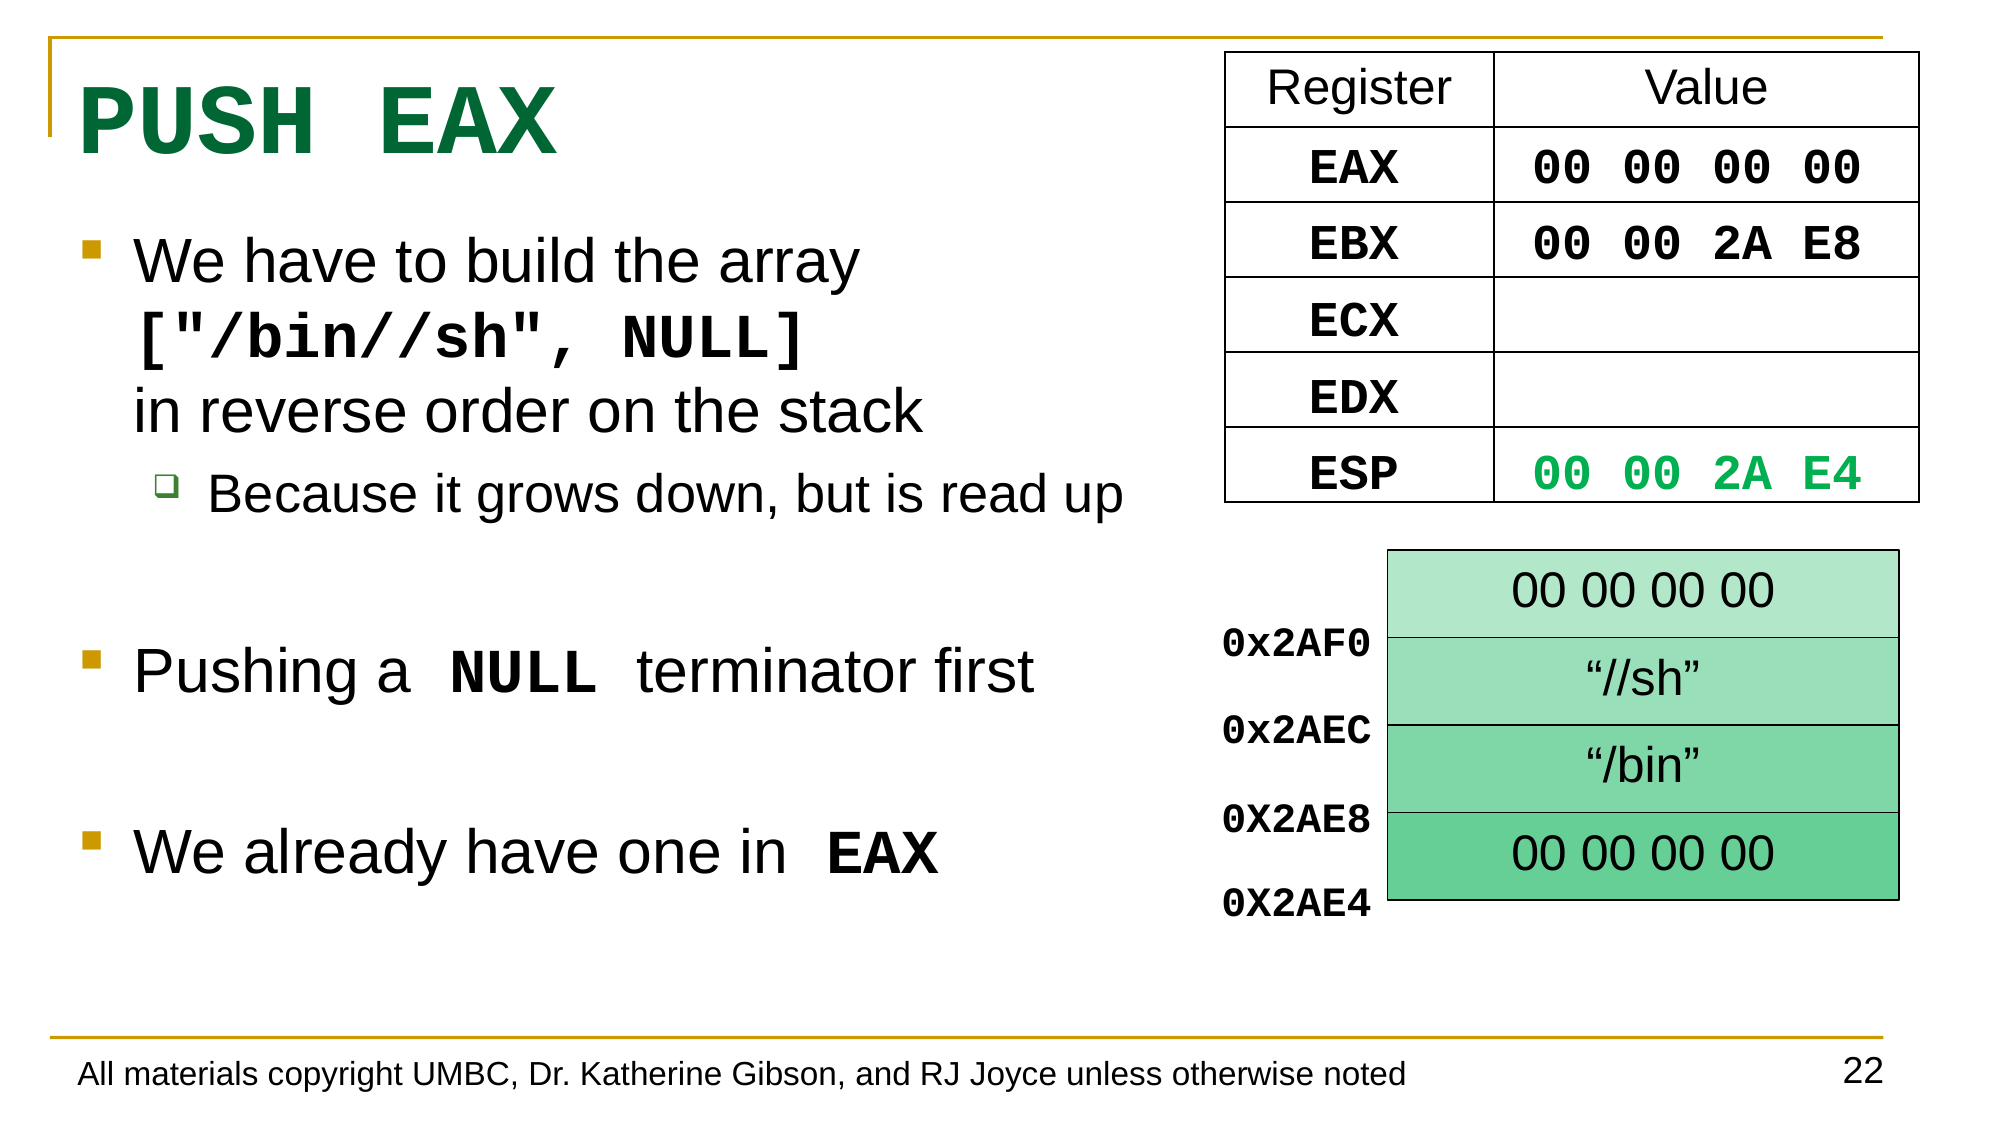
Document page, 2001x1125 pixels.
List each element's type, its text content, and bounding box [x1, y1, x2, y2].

table_header Value [1495, 53, 1918, 126]
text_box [1293, 125, 1457, 509]
list We have to build the array ["/bin//sh", NULL] in reverse order on the stack Because it grows down, but is read up Pushing a NULL terminator first We already have one in EAX [62, 212, 1165, 1005]
text_box 0x2AF0 [1206, 607, 1387, 672]
table_header Register [1226, 53, 1493, 126]
table_cell [1226, 353, 1288, 426]
text_box “/bin” [1387, 724, 1899, 812]
table_cell [1462, 278, 1493, 351]
text_box 00 00 00 00 [1387, 812, 1899, 900]
table_cell [1226, 203, 1288, 276]
title PUSH EAX [62, 45, 1899, 213]
table_cell [1226, 278, 1288, 351]
table_cell [1460, 128, 1493, 201]
text_box 0x2AEC [1206, 694, 1387, 760]
table_cell [1226, 428, 1288, 501]
text_box 0X2AE4 [1206, 866, 1387, 932]
table_cell [1495, 128, 1918, 201]
text_box “//sh” [1387, 637, 1899, 724]
text_box 00 00 00 00 [1387, 549, 1899, 637]
table_cell [1495, 428, 1918, 501]
text_box 00 00 2A E4 [1517, 503, 1895, 507]
table_cell [1462, 353, 1493, 426]
table_cell [1495, 353, 1918, 426]
table_cell [1495, 278, 1918, 351]
table_cell [1462, 203, 1493, 276]
table_cell [1226, 128, 1289, 201]
table_cell [1462, 428, 1493, 501]
table_cell [1495, 203, 1918, 276]
text_box 0X2AE8 [1206, 783, 1387, 848]
